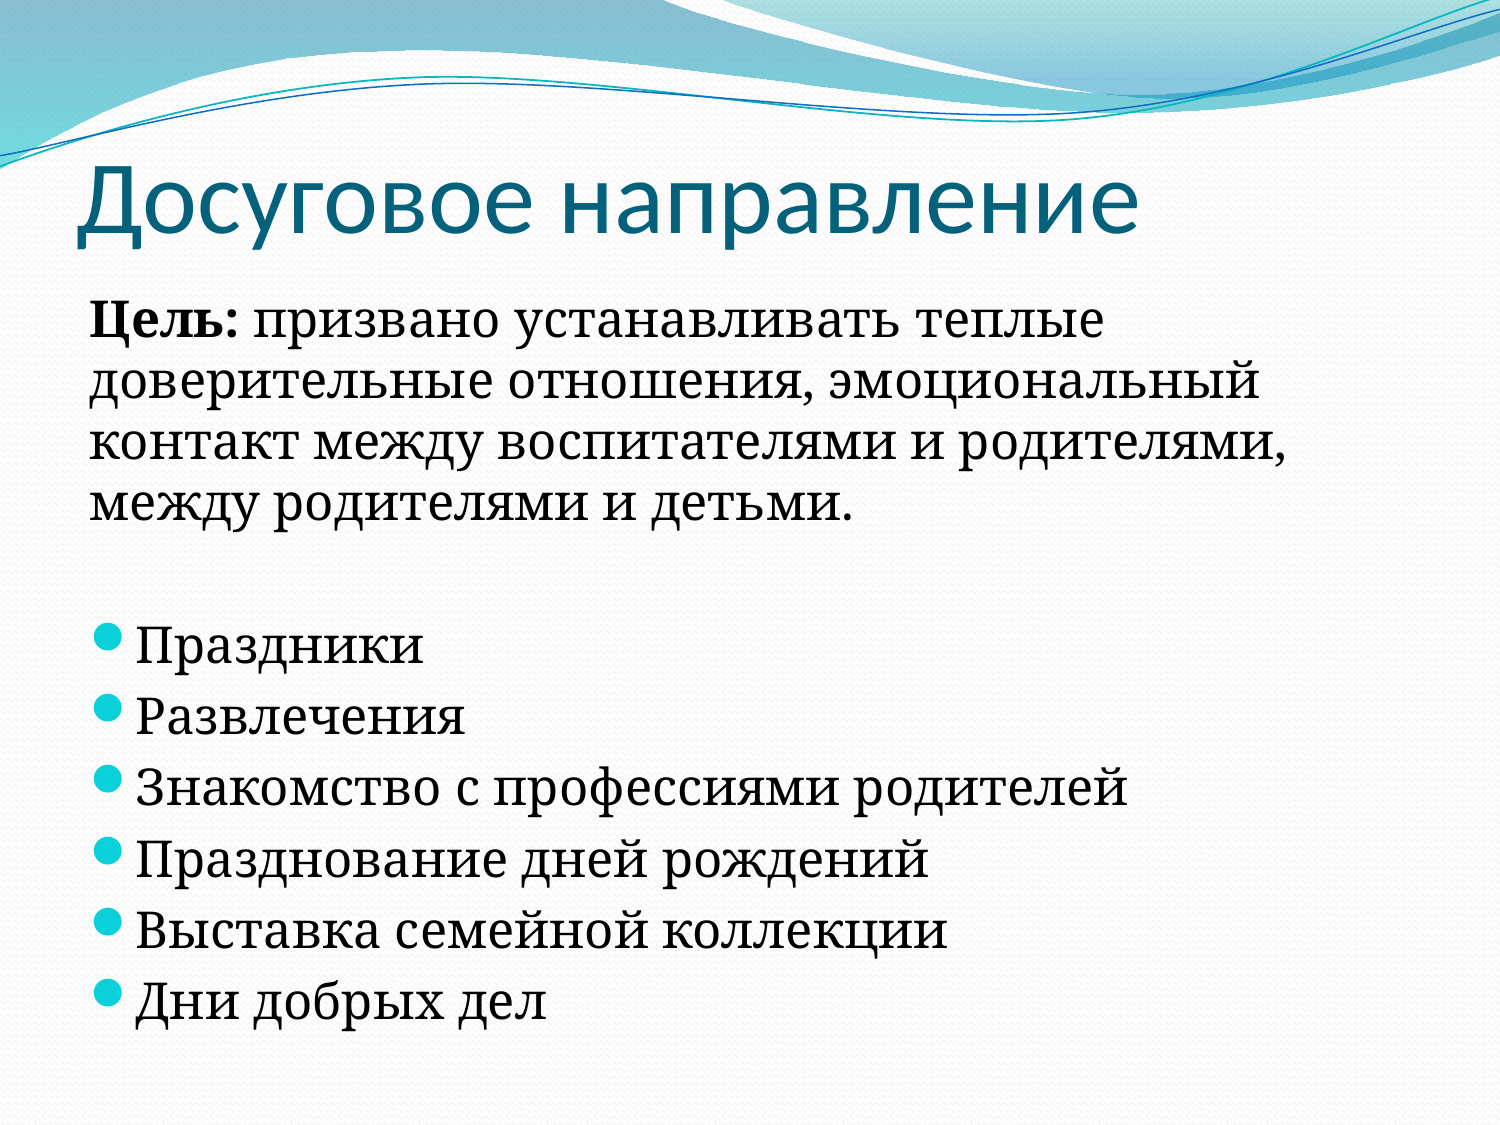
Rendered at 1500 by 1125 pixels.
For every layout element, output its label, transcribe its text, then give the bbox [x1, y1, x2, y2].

list Цель: призвано устанавливать теплые доверительные отношения, эмоциональный контакт между воспитателями и родителями, между родителями и детьми. Праздники Развлечения Знакомство с профессиями родителей Празднование дней рождений Выставка семейной коллекции Дни добрых дел [75, 278, 1425, 1038]
title Досуговое направление [76, 66, 1427, 254]
